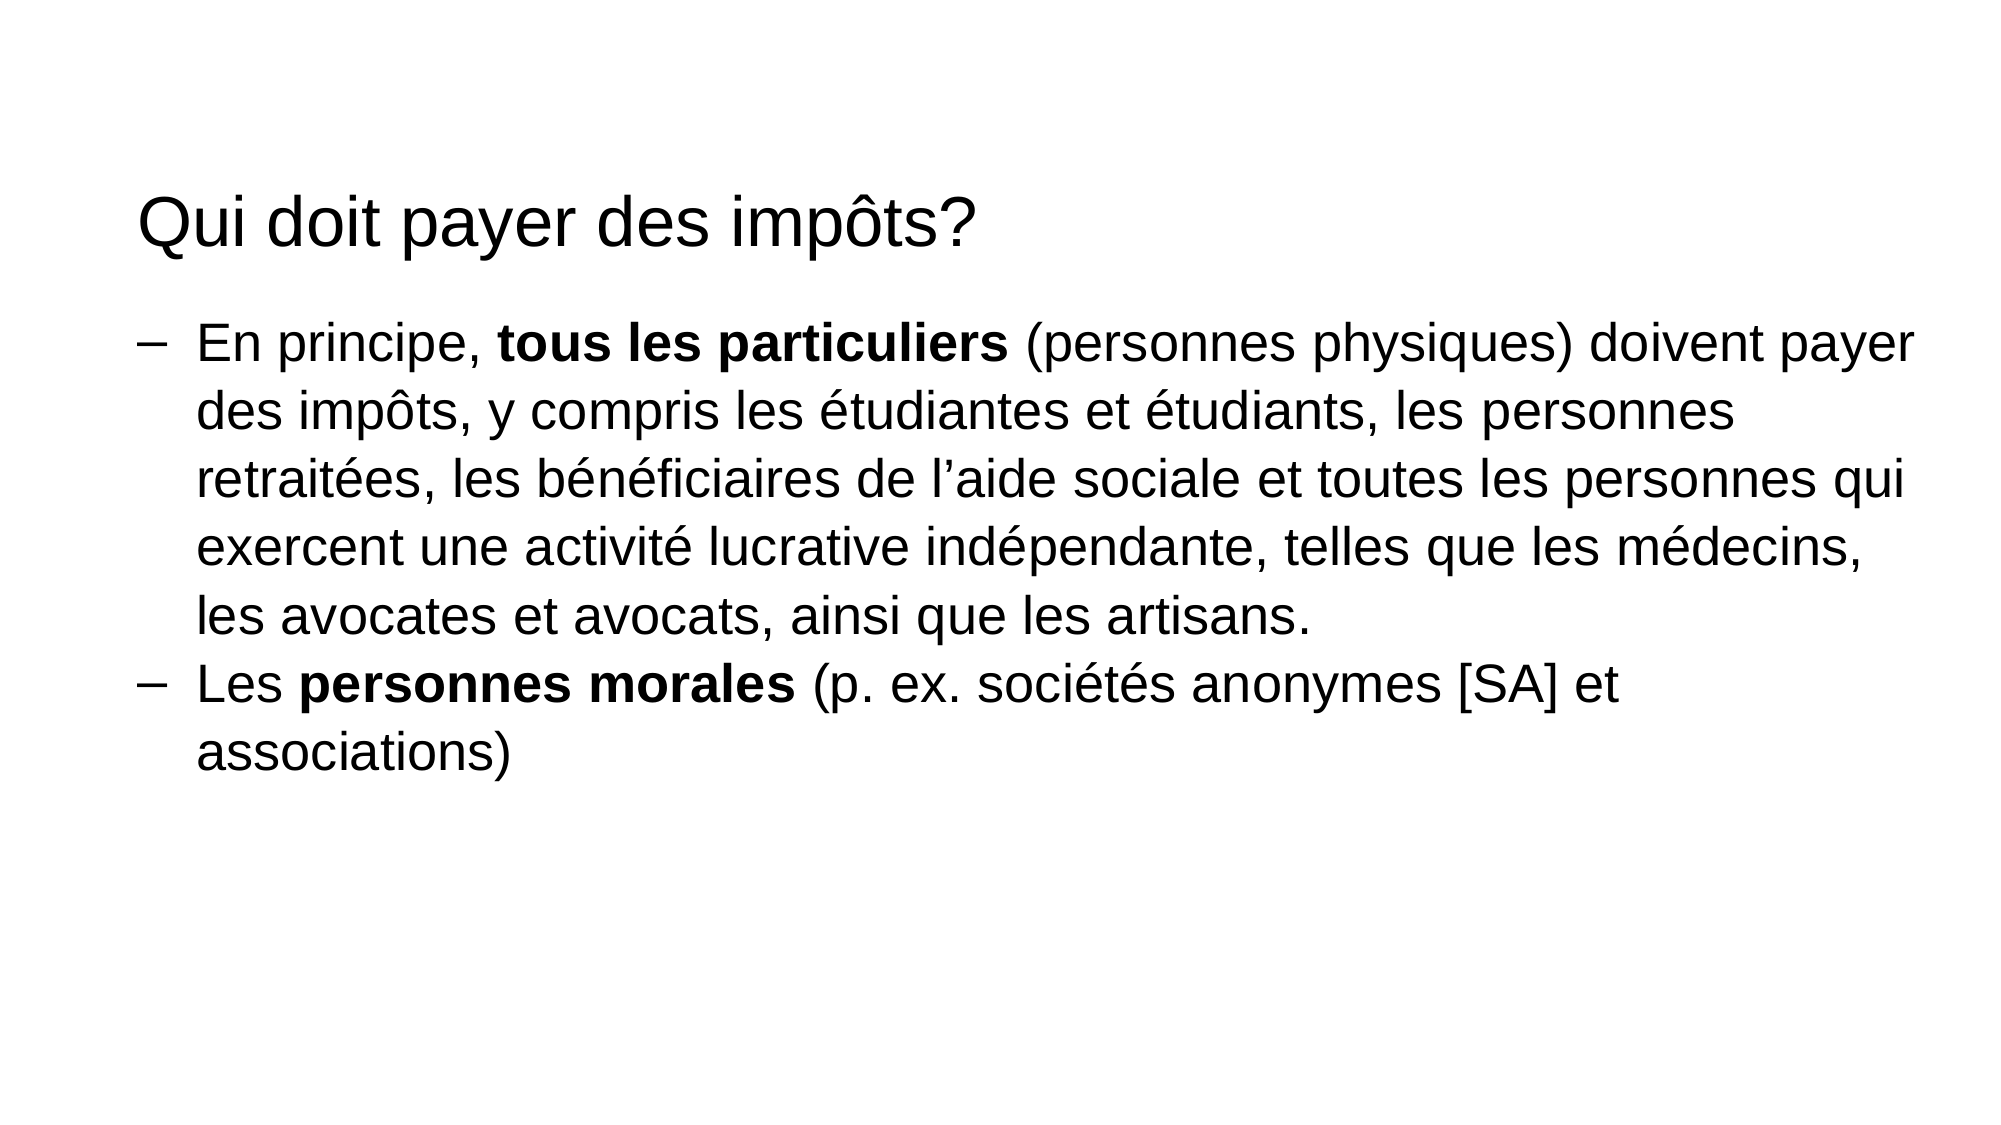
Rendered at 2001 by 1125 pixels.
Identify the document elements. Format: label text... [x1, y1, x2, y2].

list En principe, tous les particuliers (personnes physiques) doivent payer des impôts, y compris les étudiantes et étudiants, les personnes retraitées, les bénéficiaires de l’aide sociale et toutes les personnes qui exercent une activité lucrative indépendante, telles que les médecins, les avocates et avocats, ainsi que les artisans. Les personnes morales (p. ex. sociétés anonymes [SA] et associations) [137, 303, 1940, 1071]
title Qui doit payer des impôts? [137, 175, 1940, 278]
